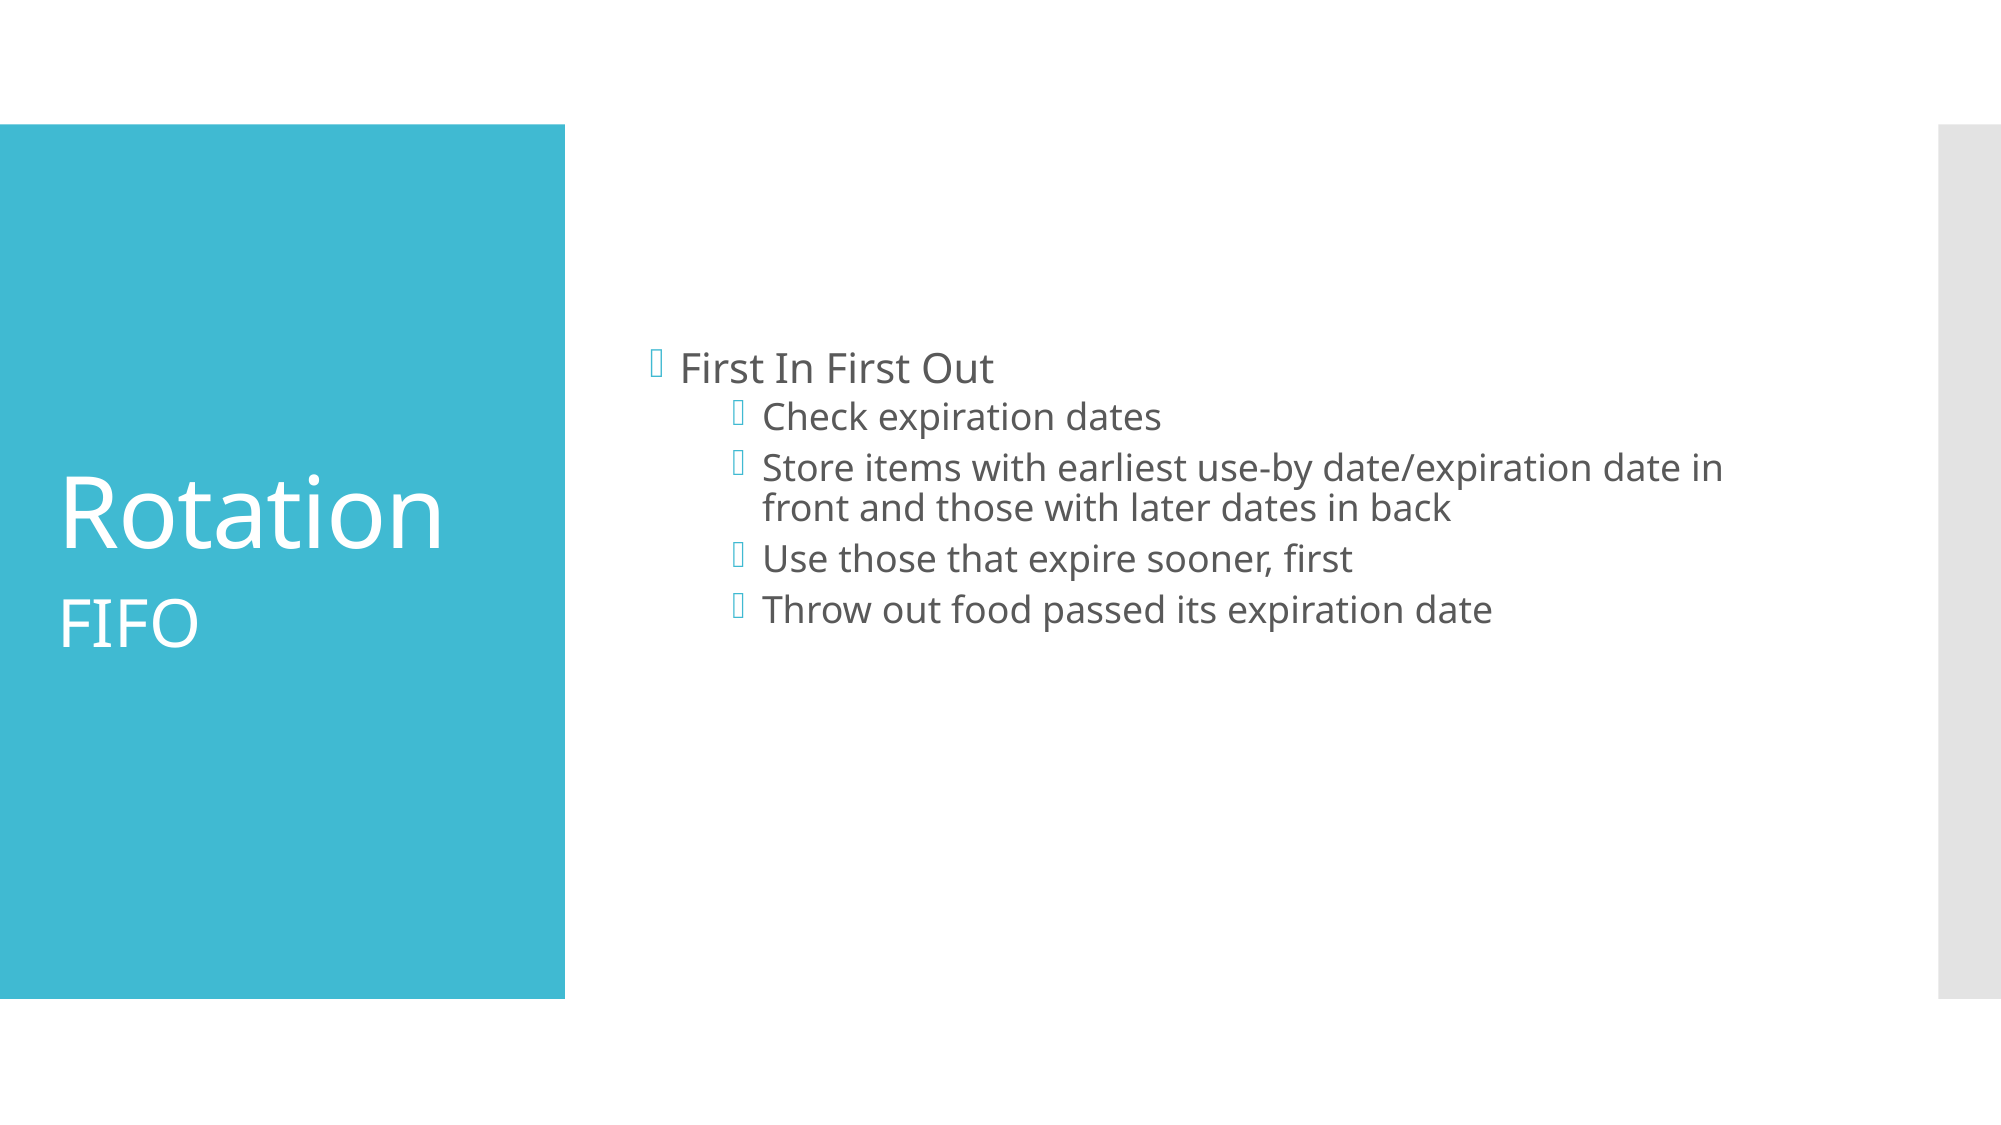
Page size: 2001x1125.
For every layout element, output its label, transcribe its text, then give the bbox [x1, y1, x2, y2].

list FIFO [41, 573, 507, 955]
list First In First Out Check expiration dates Store items with earliest use-by date/expiration date in front and those with later dates in back Use those that expire sooner, first Throw out food passed its expiration date [634, 142, 1835, 983]
title Rotation [41, 187, 507, 573]
